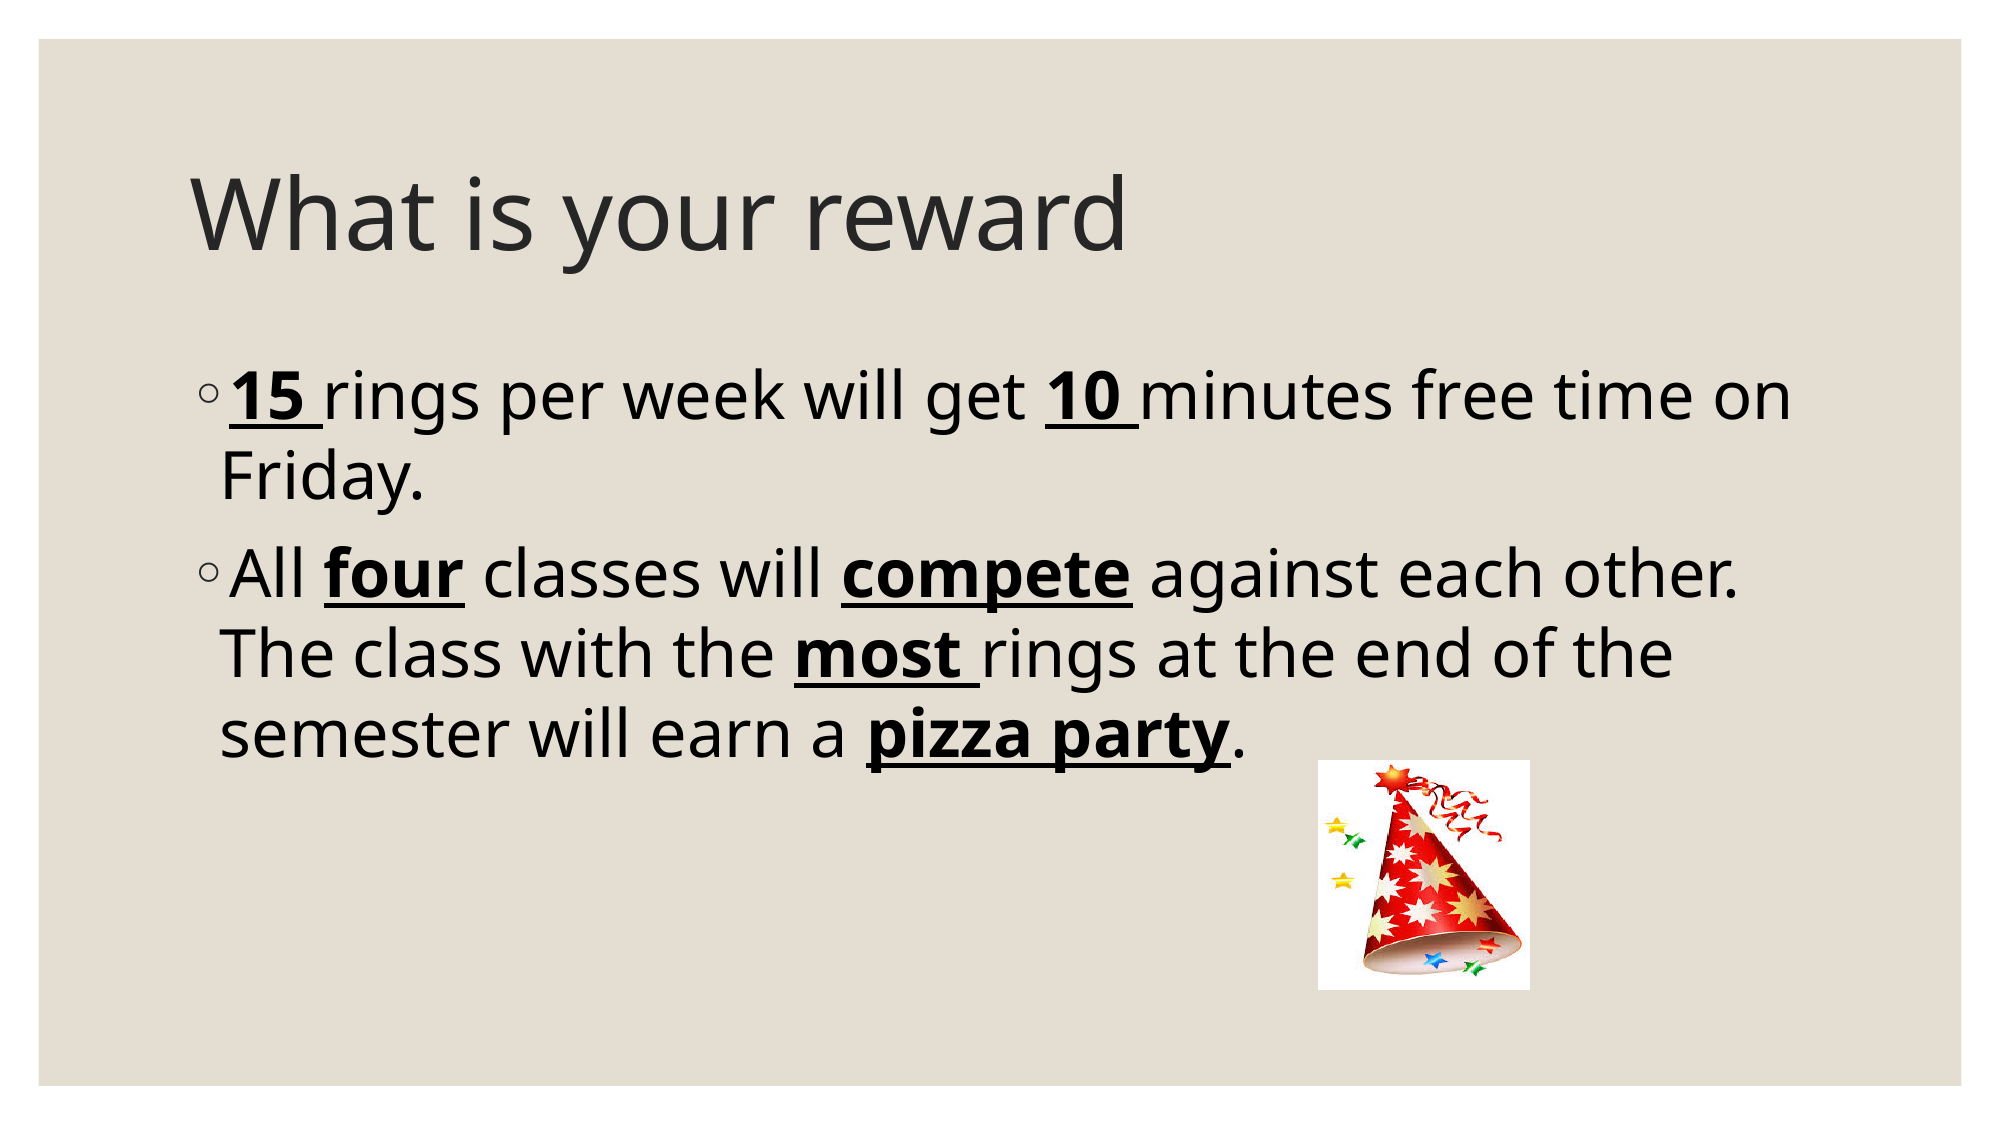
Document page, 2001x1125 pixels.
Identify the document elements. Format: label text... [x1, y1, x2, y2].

picture [1318, 760, 1530, 990]
list 15 rings per week will get 10 minutes free time on Friday. All four classes will compete against each other. The class with the most rings at the end of the semester will earn a pizza party. [174, 345, 1825, 990]
title What is your reward [174, 105, 1825, 331]
